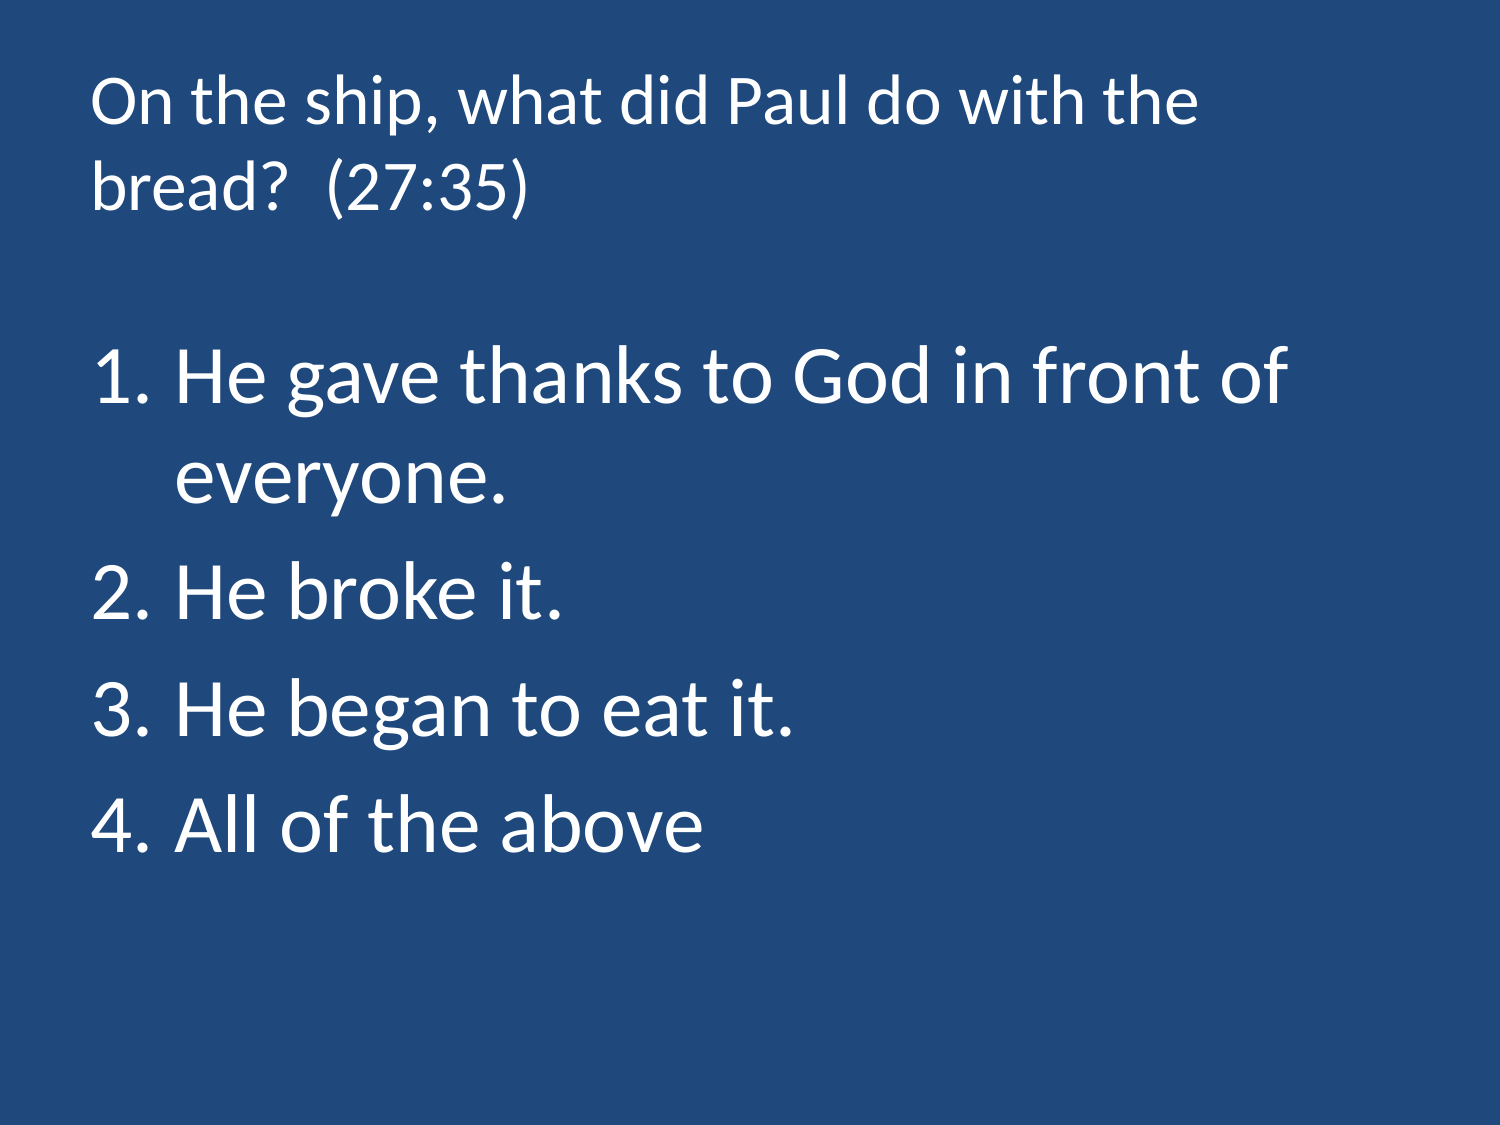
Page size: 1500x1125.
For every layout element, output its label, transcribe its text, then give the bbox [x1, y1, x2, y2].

list He gave thanks to God in front of everyone. He broke it. He began to eat it. All of the above [75, 312, 1425, 1005]
title On the ship, what did Paul do with the bread? (27:35) [75, 45, 1425, 233]
